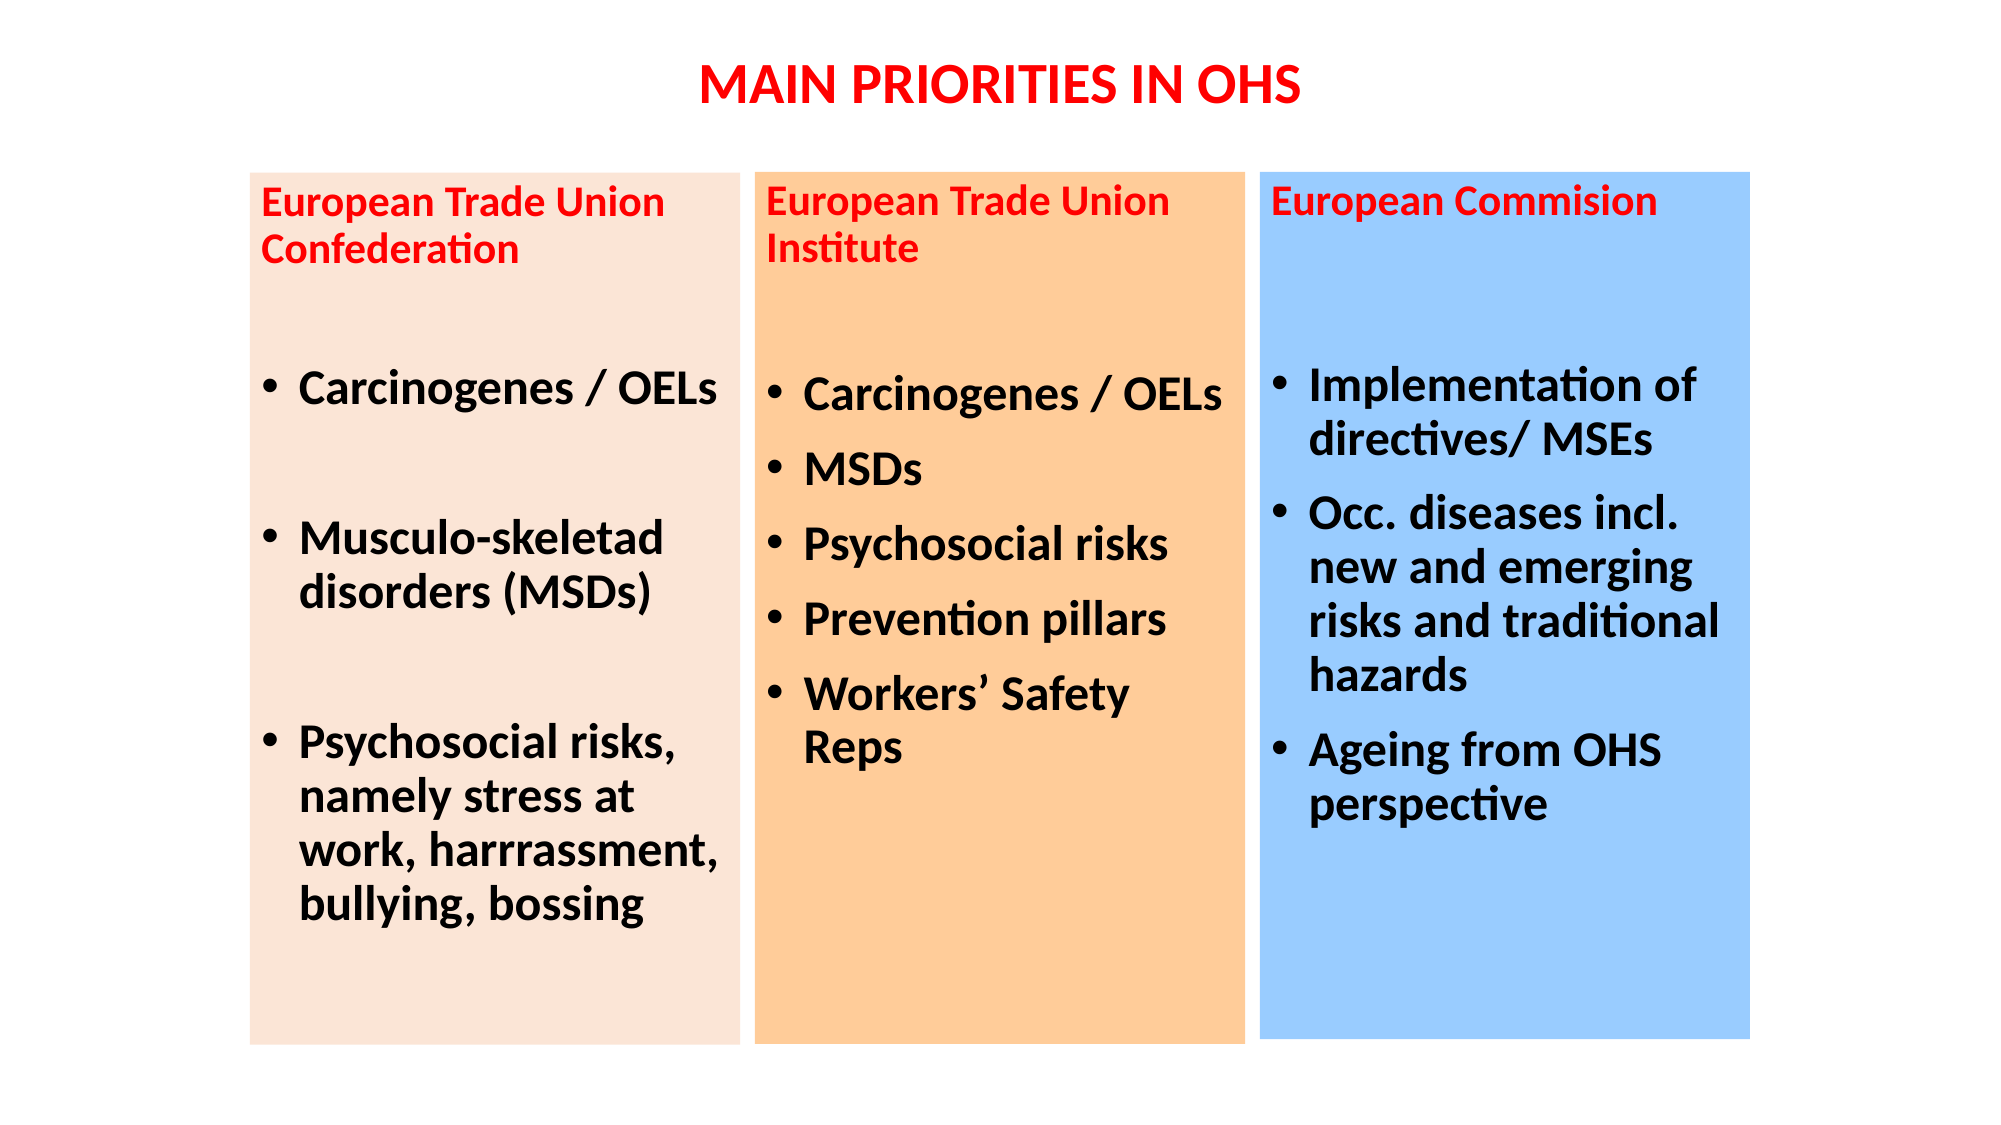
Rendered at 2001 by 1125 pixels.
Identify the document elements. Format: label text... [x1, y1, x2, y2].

text_box European Trade Union Institute Carcinogenes / OELs MSDs Psychosocial risks Prevention pillars Workers’ Safety Reps [754, 171, 1246, 1044]
text_box European Commision Implementation of directives/ MSEs Occ. diseases incl. new and emerging risks and traditional hazards Ageing from OHS perspective [1259, 171, 1750, 1040]
text_box European Trade Union Confederation Carcinogenes / OELs Musculo-skeletad disorders (MSDs) Psychosocial risks, namely stress at work, harrrassment, bullying, bossing [249, 172, 741, 1045]
text_box MAIN PRIORITIES IN OHS [596, 37, 1403, 123]
